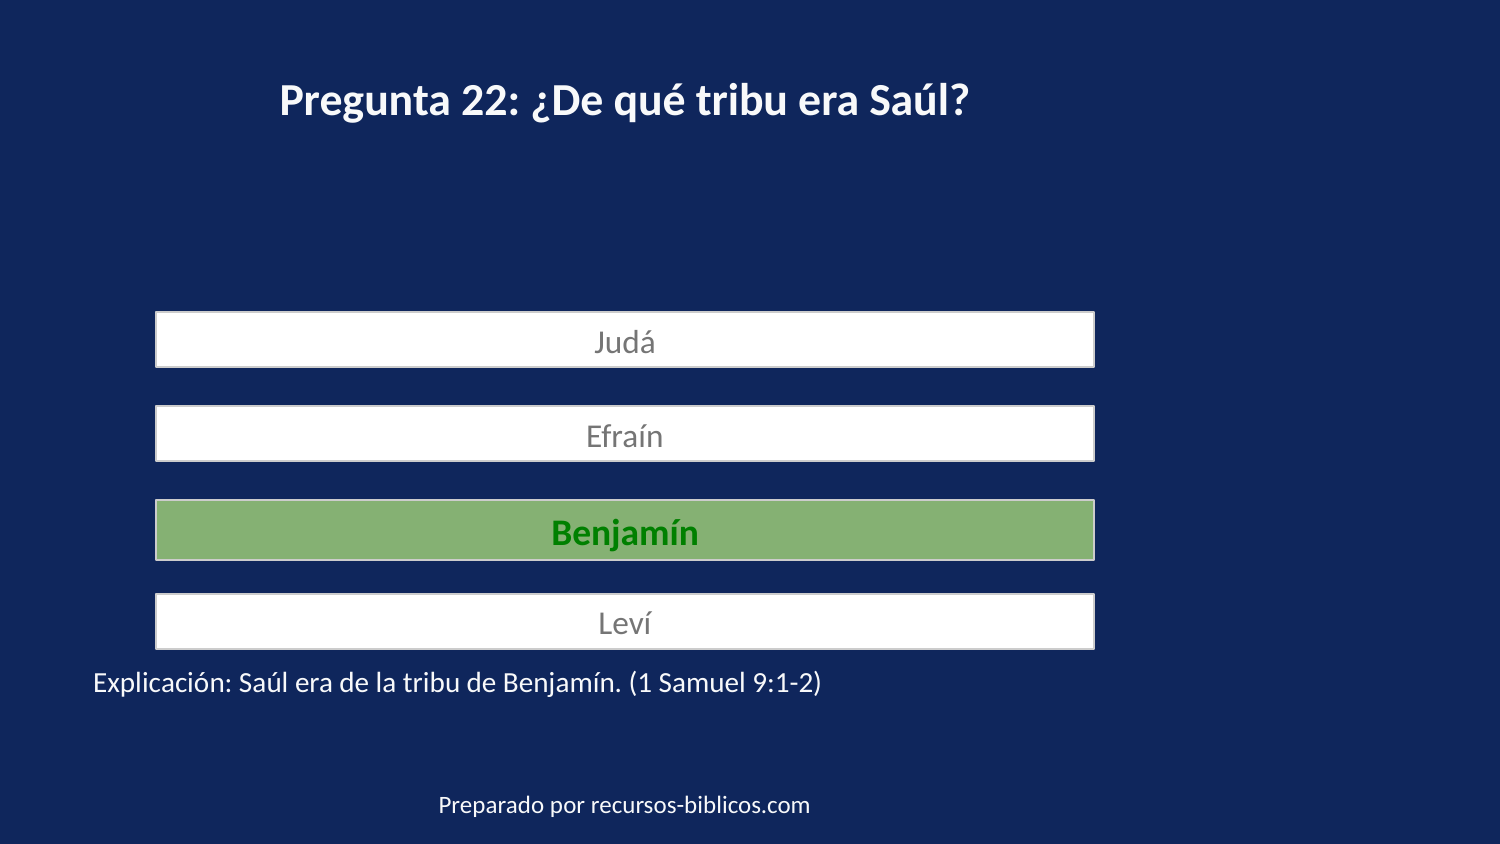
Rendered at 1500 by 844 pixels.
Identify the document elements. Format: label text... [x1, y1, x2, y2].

text_box Explicación: Saúl era de la tribu de Benjamín. (1 Samuel 9:1-2) [78, 656, 1172, 707]
text_box Benjamín [156, 499, 1094, 560]
text_box Judá [156, 312, 1094, 368]
text_box Pregunta 22: ¿De qué tribu era Saúl? [78, 62, 1172, 133]
text_box Preparado por recursos-biblicos.com [78, 781, 1172, 827]
text_box Leví [156, 593, 1094, 649]
text_box Efraín [156, 406, 1094, 462]
